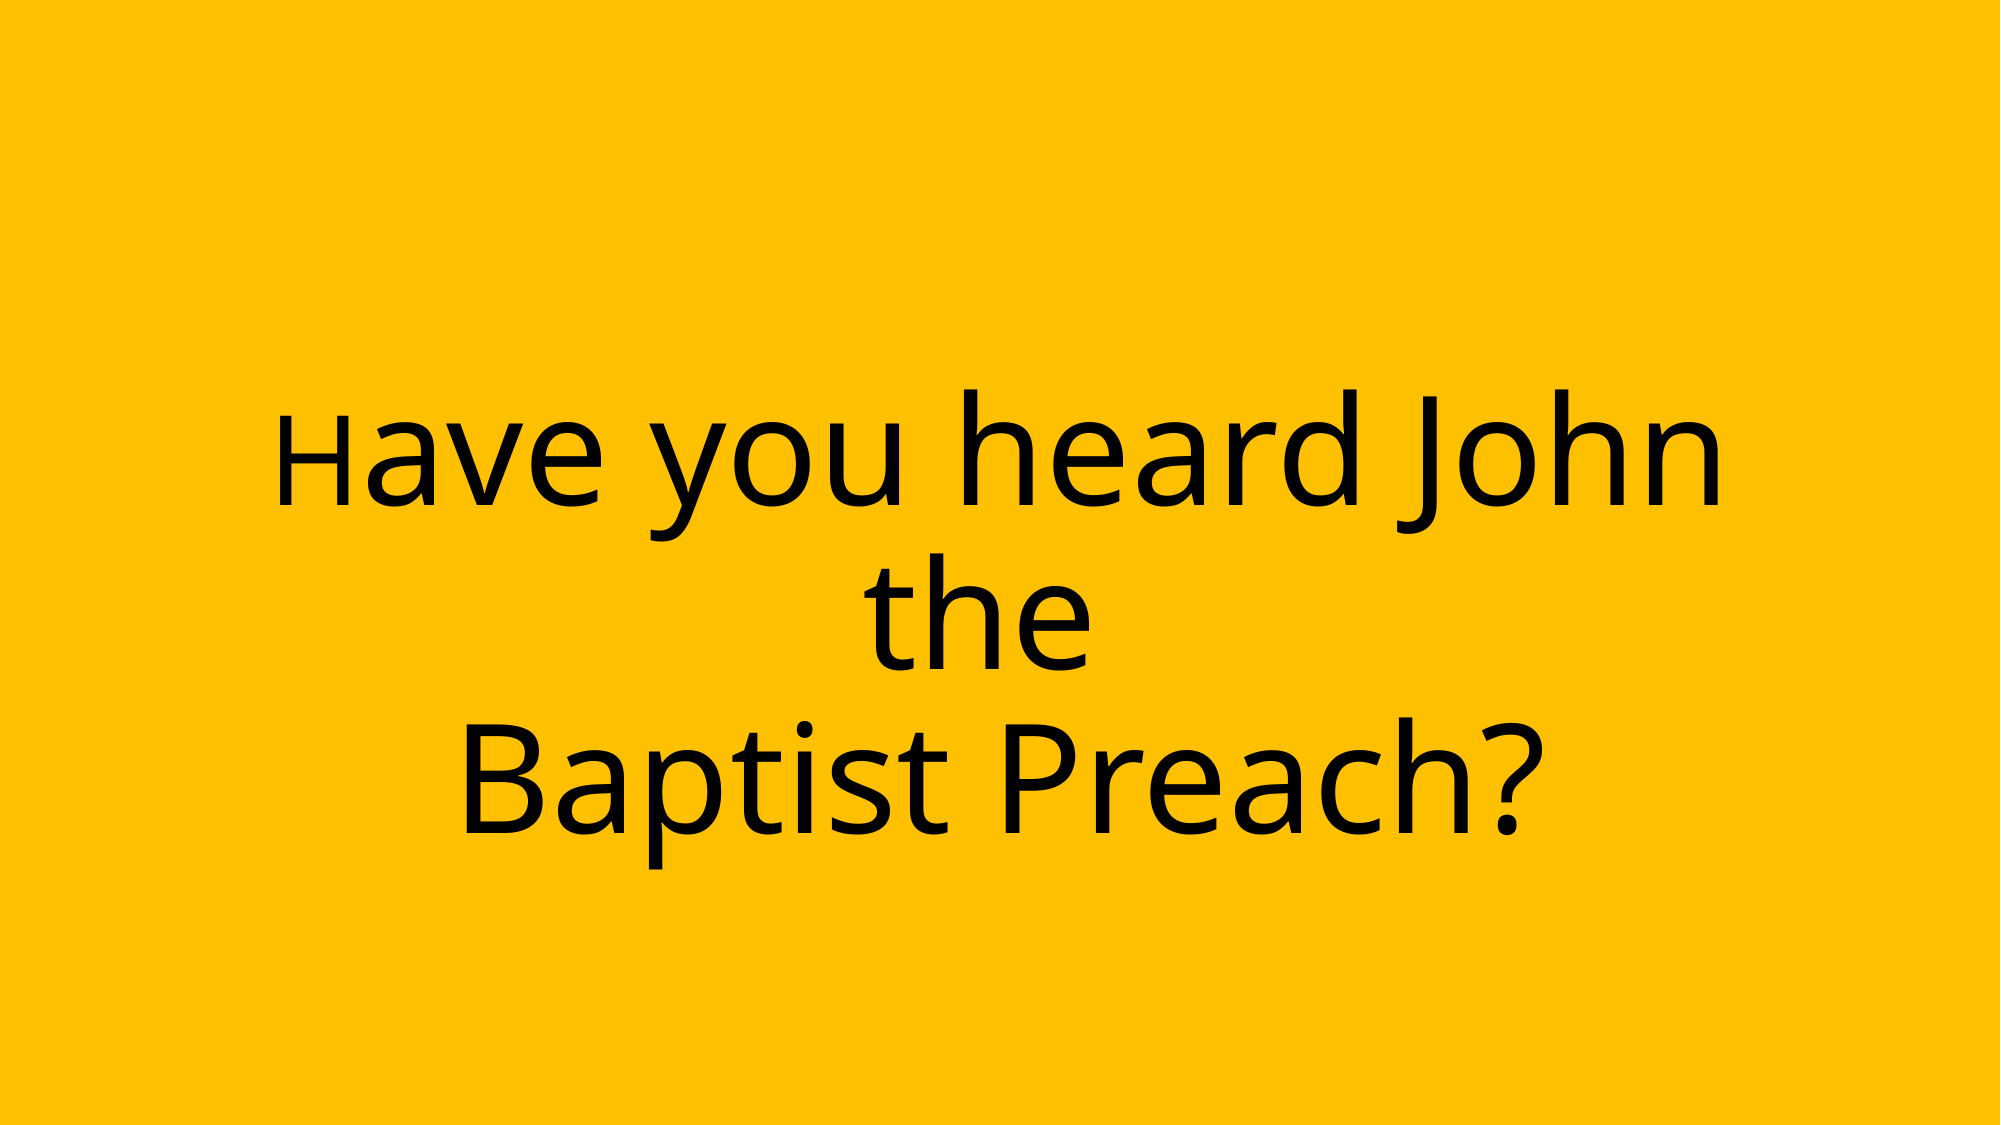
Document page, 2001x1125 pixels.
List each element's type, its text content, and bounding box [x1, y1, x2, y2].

title Have you heard John the Baptist Preach? [249, 238, 1750, 874]
